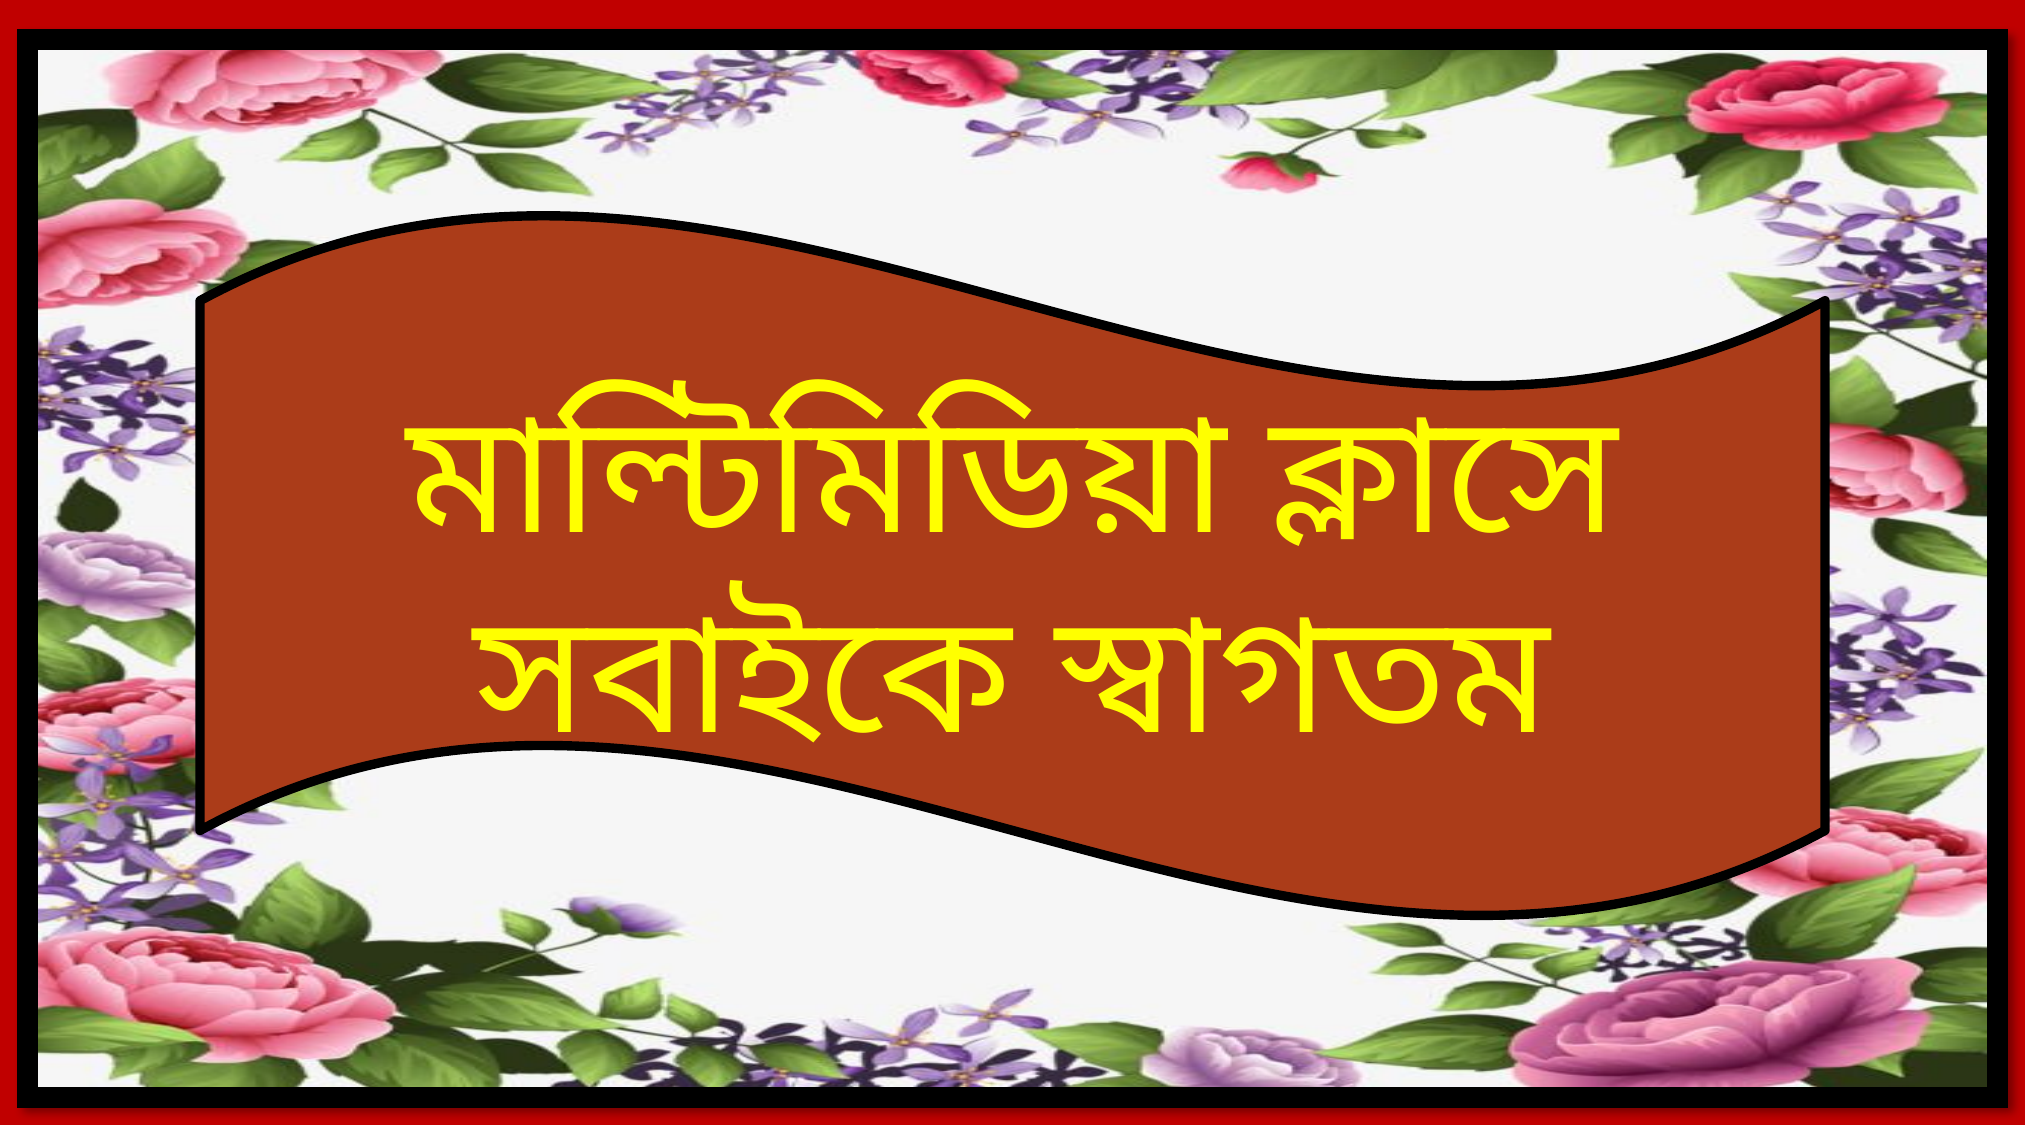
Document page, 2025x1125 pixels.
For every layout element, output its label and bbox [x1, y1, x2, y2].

picture [37, 49, 1988, 1088]
